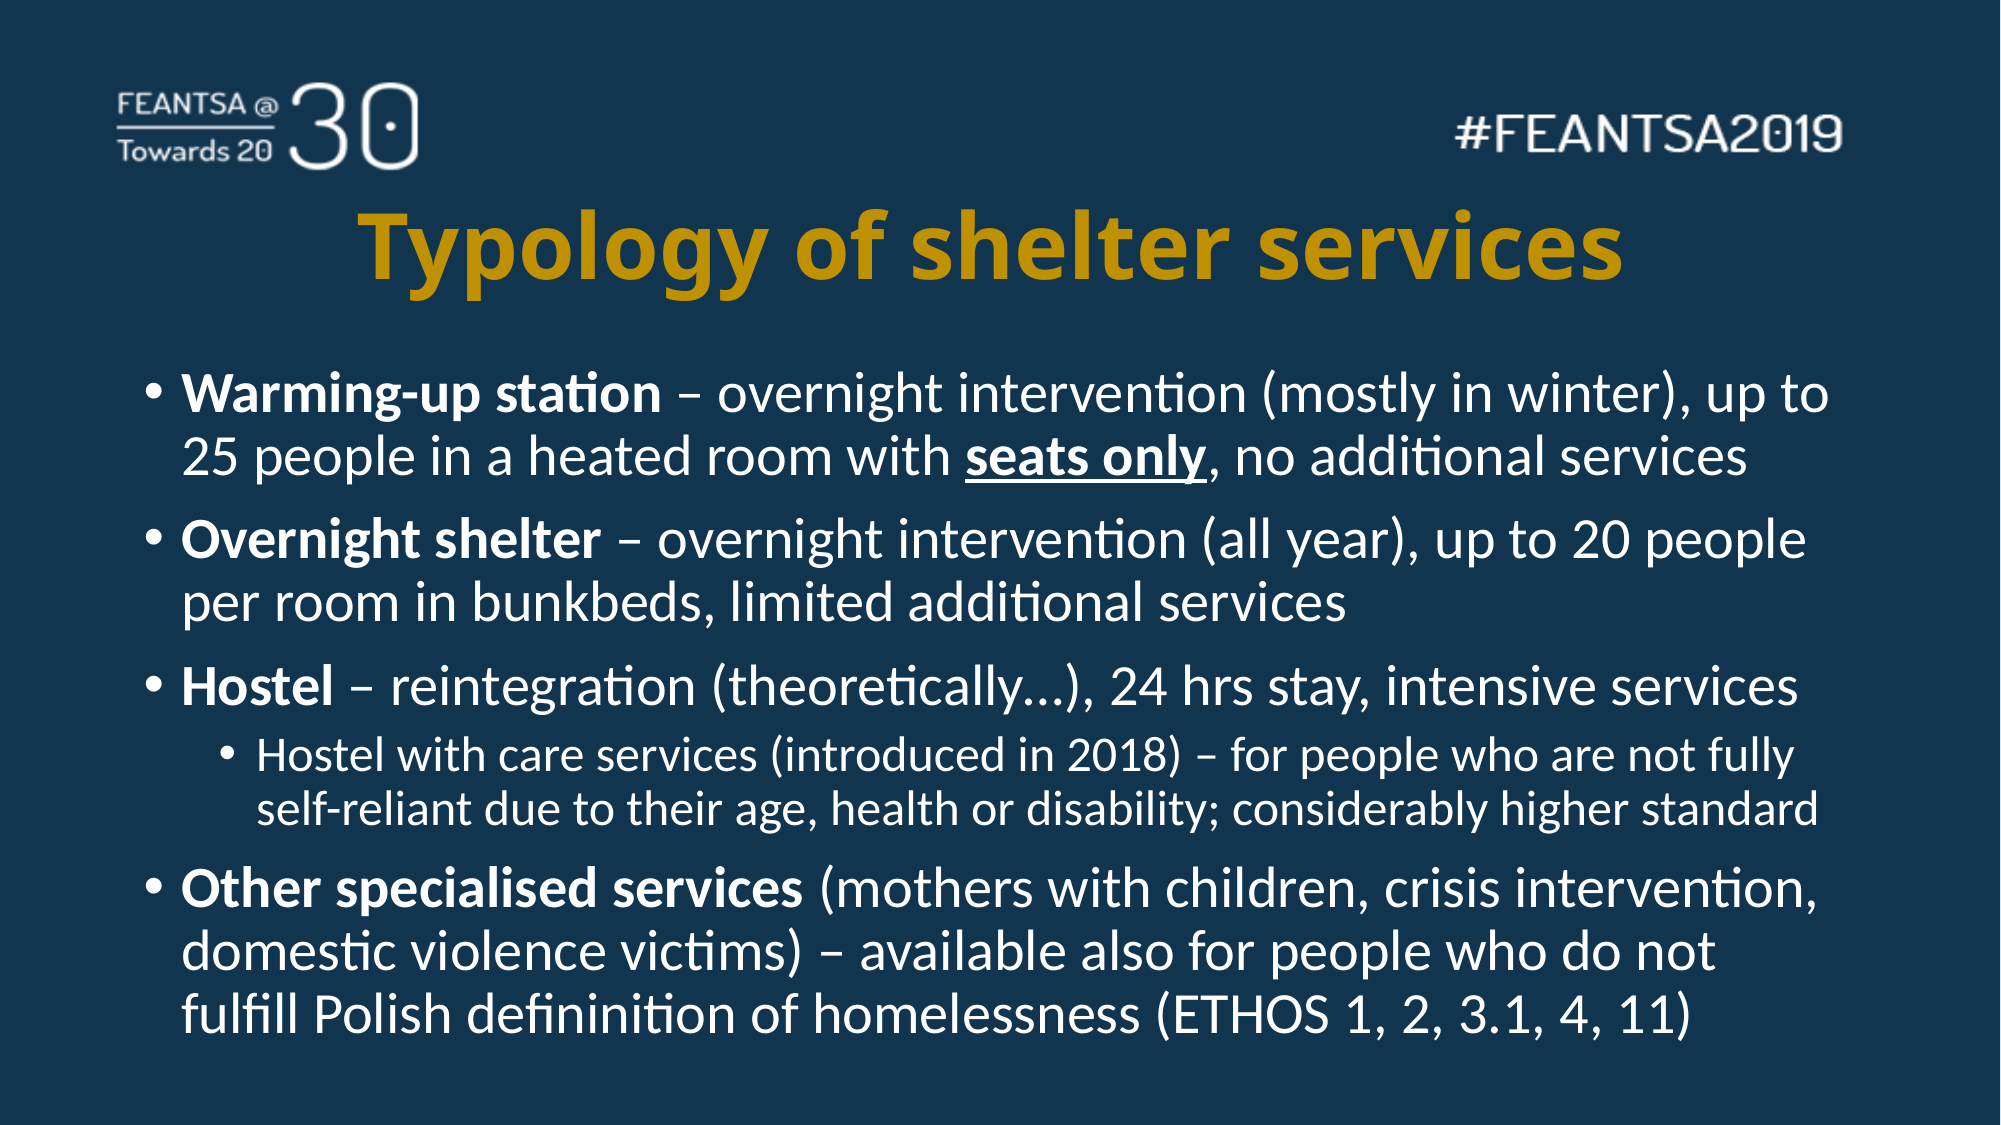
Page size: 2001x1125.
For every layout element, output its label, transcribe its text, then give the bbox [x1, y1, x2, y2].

list Warming-up station – overnight intervention (mostly in winter), up to 25 people in a heated room with seats only, no additional services Overnight shelter – overnight intervention (all year), up to 20 people per room in bunkbeds, limited additional services Hostel – reintegration (theoretically…), 24 hrs stay, intensive services Hostel with care services (introduced in 2018) – for people who are not fully self-reliant due to their age, health or disability; considerably higher standard Other specialised services (mothers with children, crisis intervention, domestic violence victims) – available also for people who do not fulfill Polish defininition of homelessness (ETHOS 1, 2, 3.1, 4, 11) [128, 354, 1854, 1069]
picture [0, 0, 2001, 1125]
title Typology of shelter services [128, 159, 1854, 342]
